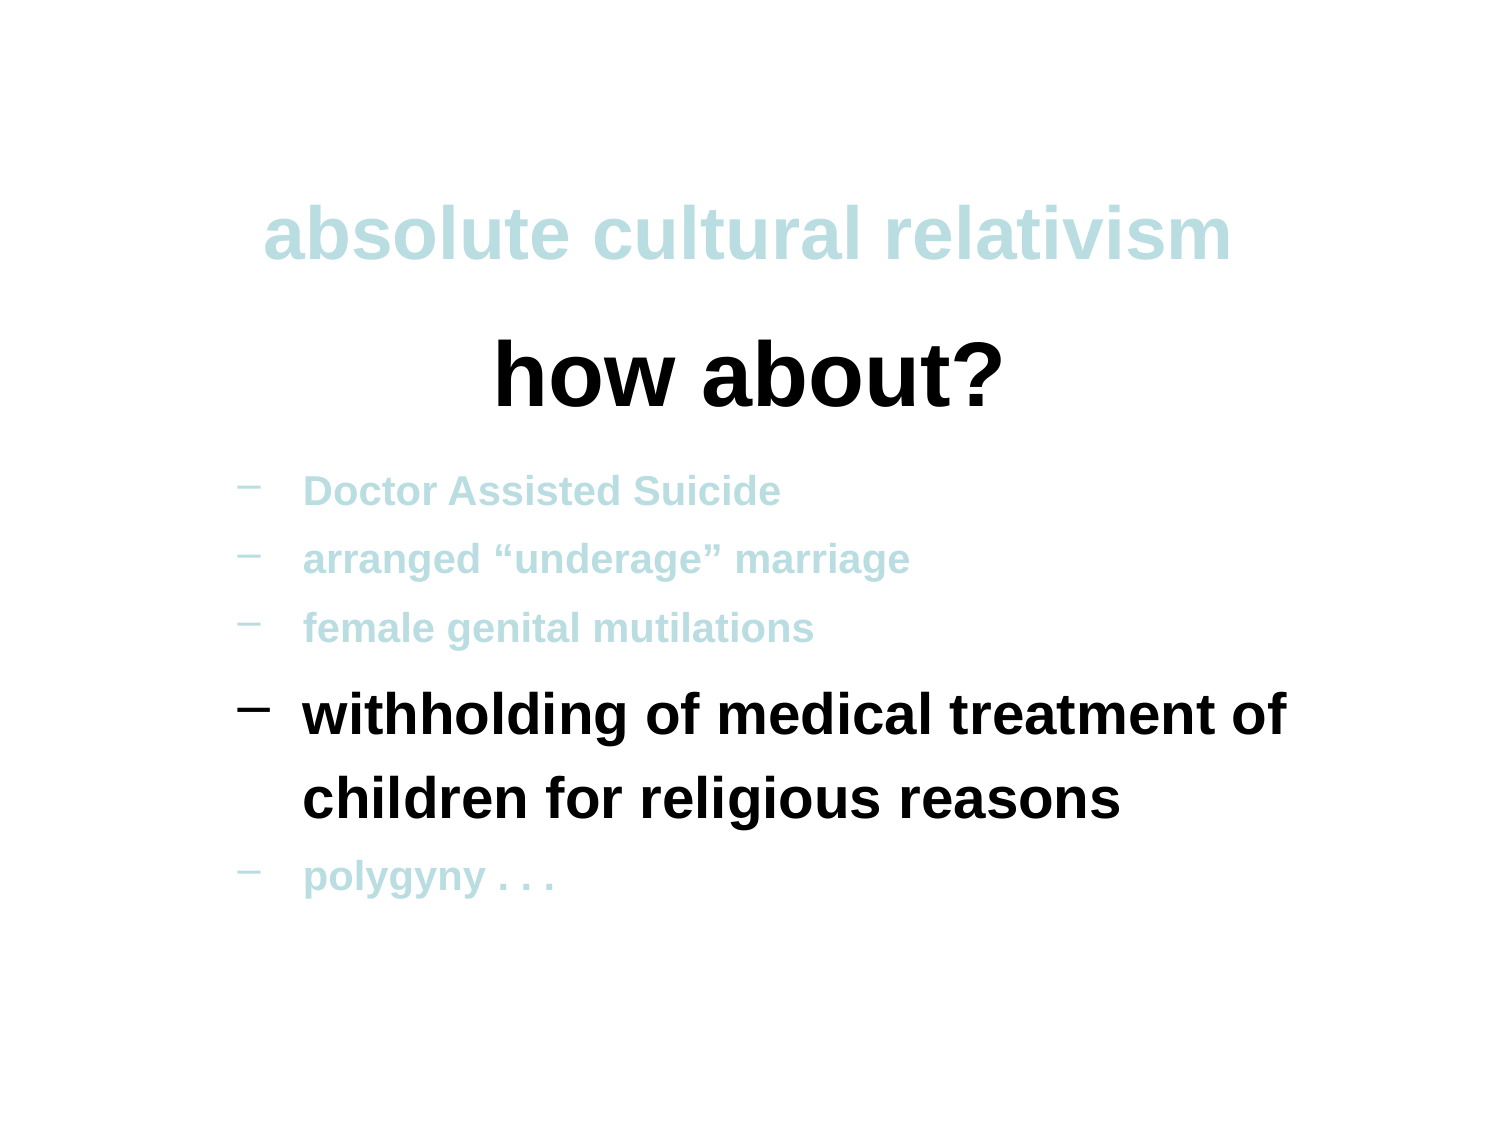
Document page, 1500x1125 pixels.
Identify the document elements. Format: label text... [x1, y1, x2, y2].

text_box how about? [193, 307, 1306, 419]
subtitle Doctor Assisted Suicide arranged “underage” marriage female genital mutilations withholding of medical treatment of children for religious reasons polygyny . . . [147, 446, 1346, 1115]
text_box absolute cultural relativism [150, 177, 1348, 283]
